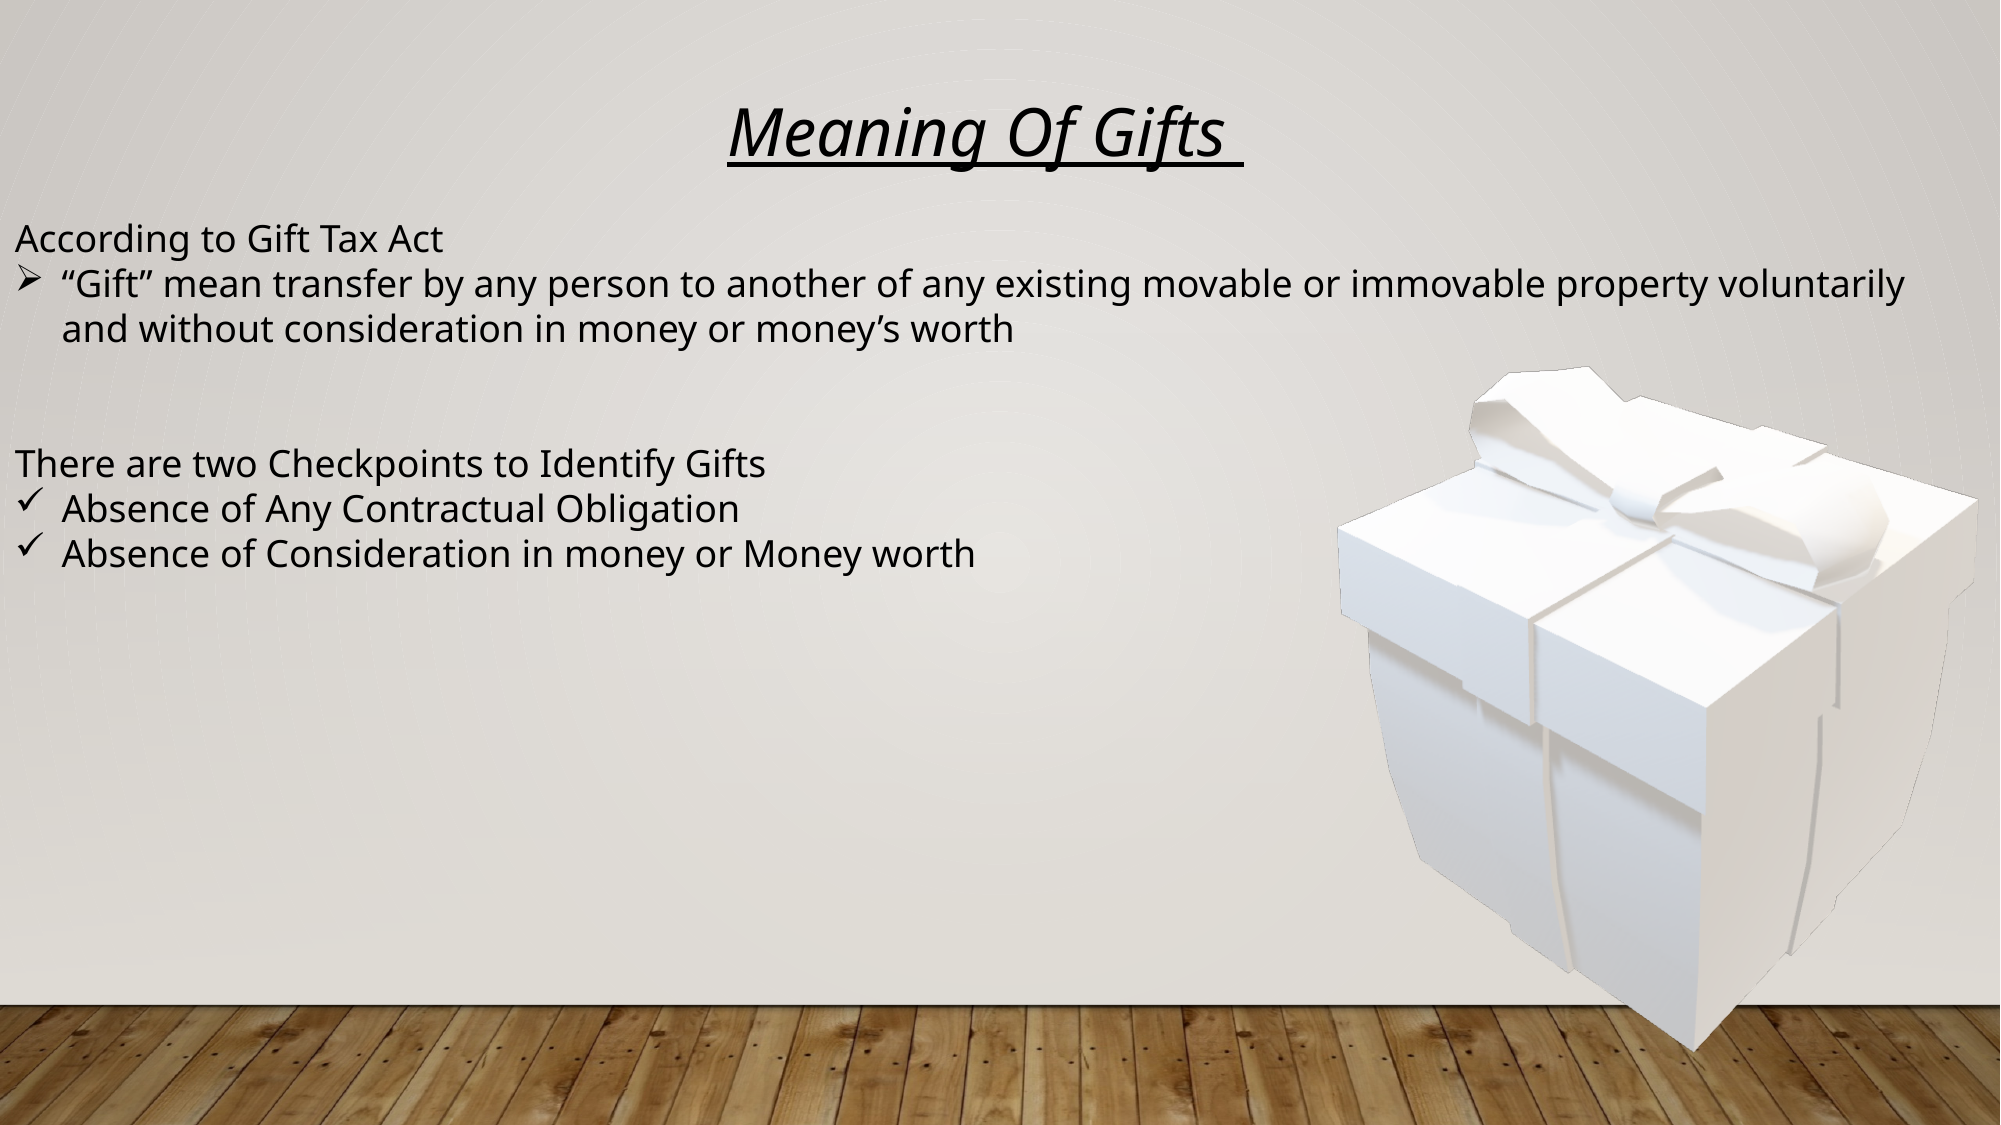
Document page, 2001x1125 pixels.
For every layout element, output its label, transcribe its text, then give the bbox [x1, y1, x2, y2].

picture [0, 260, 2000, 1125]
text_box Meaning Of Gifts According to Gift Tax Act “Gift” mean transfer by any person to another of any existing movable or immovable property voluntarily and without consideration in money or money’s worth There are two Checkpoints to Identify Gifts Absence of Any Contractual Obligation Absence of Consideration in money or Money worth [0, 82, 1972, 763]
